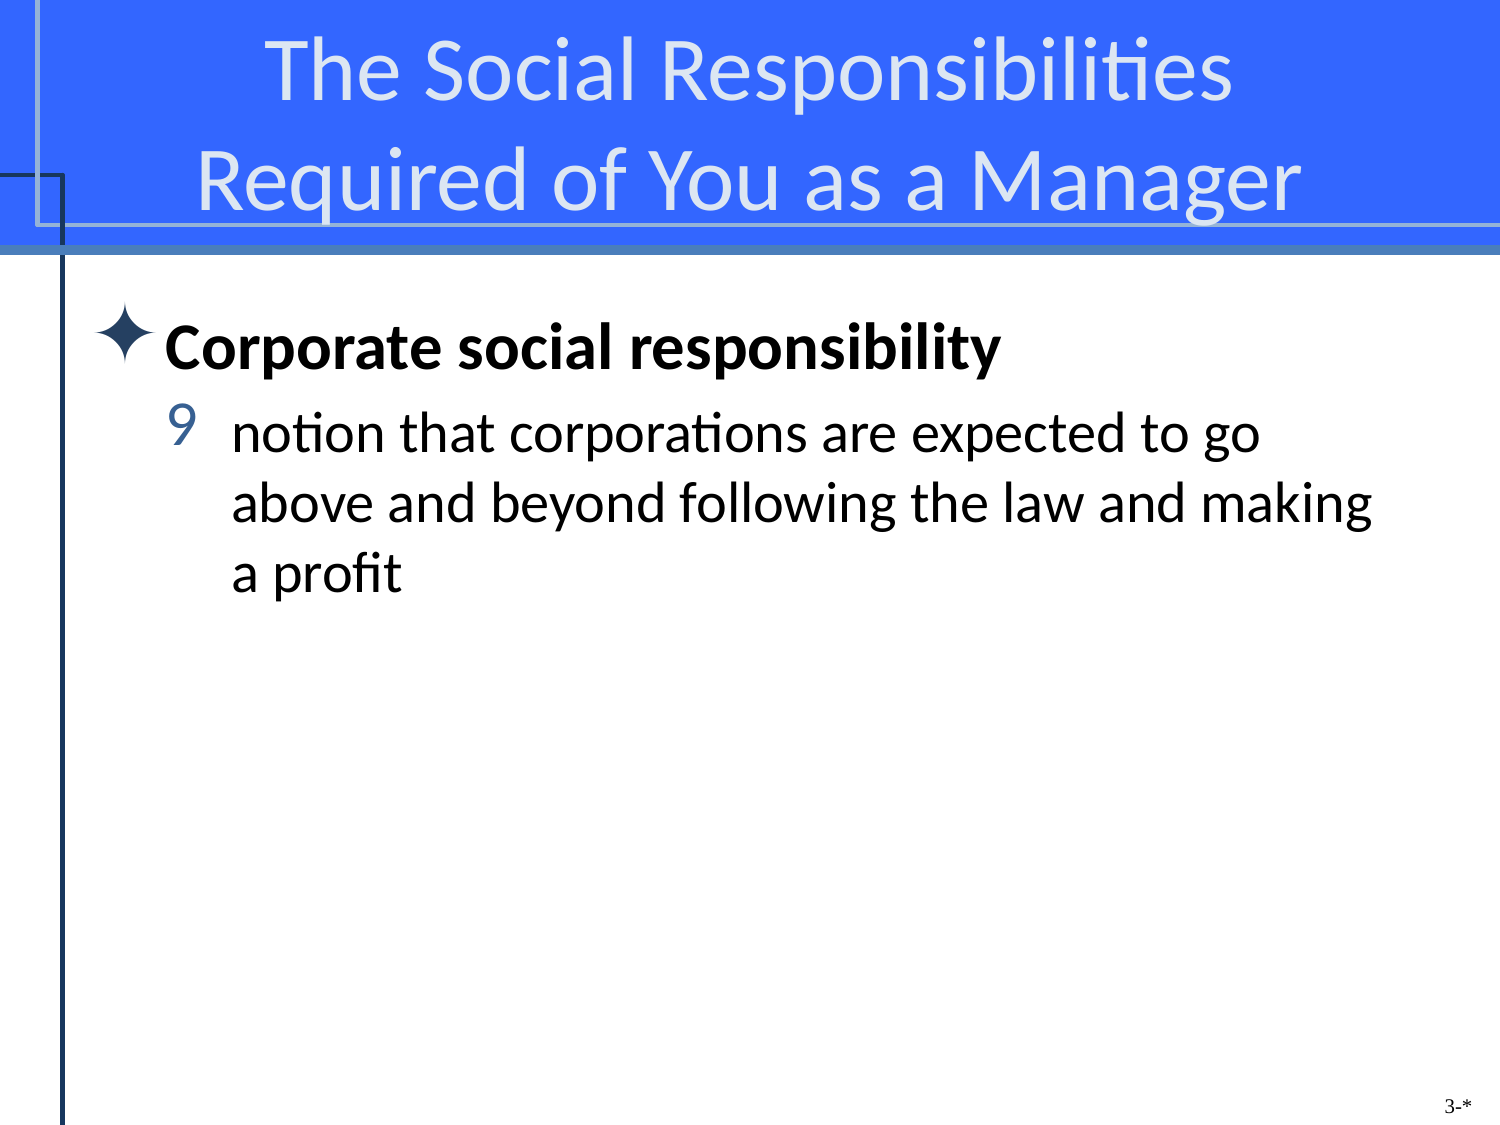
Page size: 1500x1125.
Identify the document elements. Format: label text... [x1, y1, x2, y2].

title The Social Responsibilities Required of You as a Manager [75, 24, 1425, 213]
list Corporate social responsibility notion that corporations are expected to go above and beyond following the law and making a profit [75, 295, 1425, 1038]
